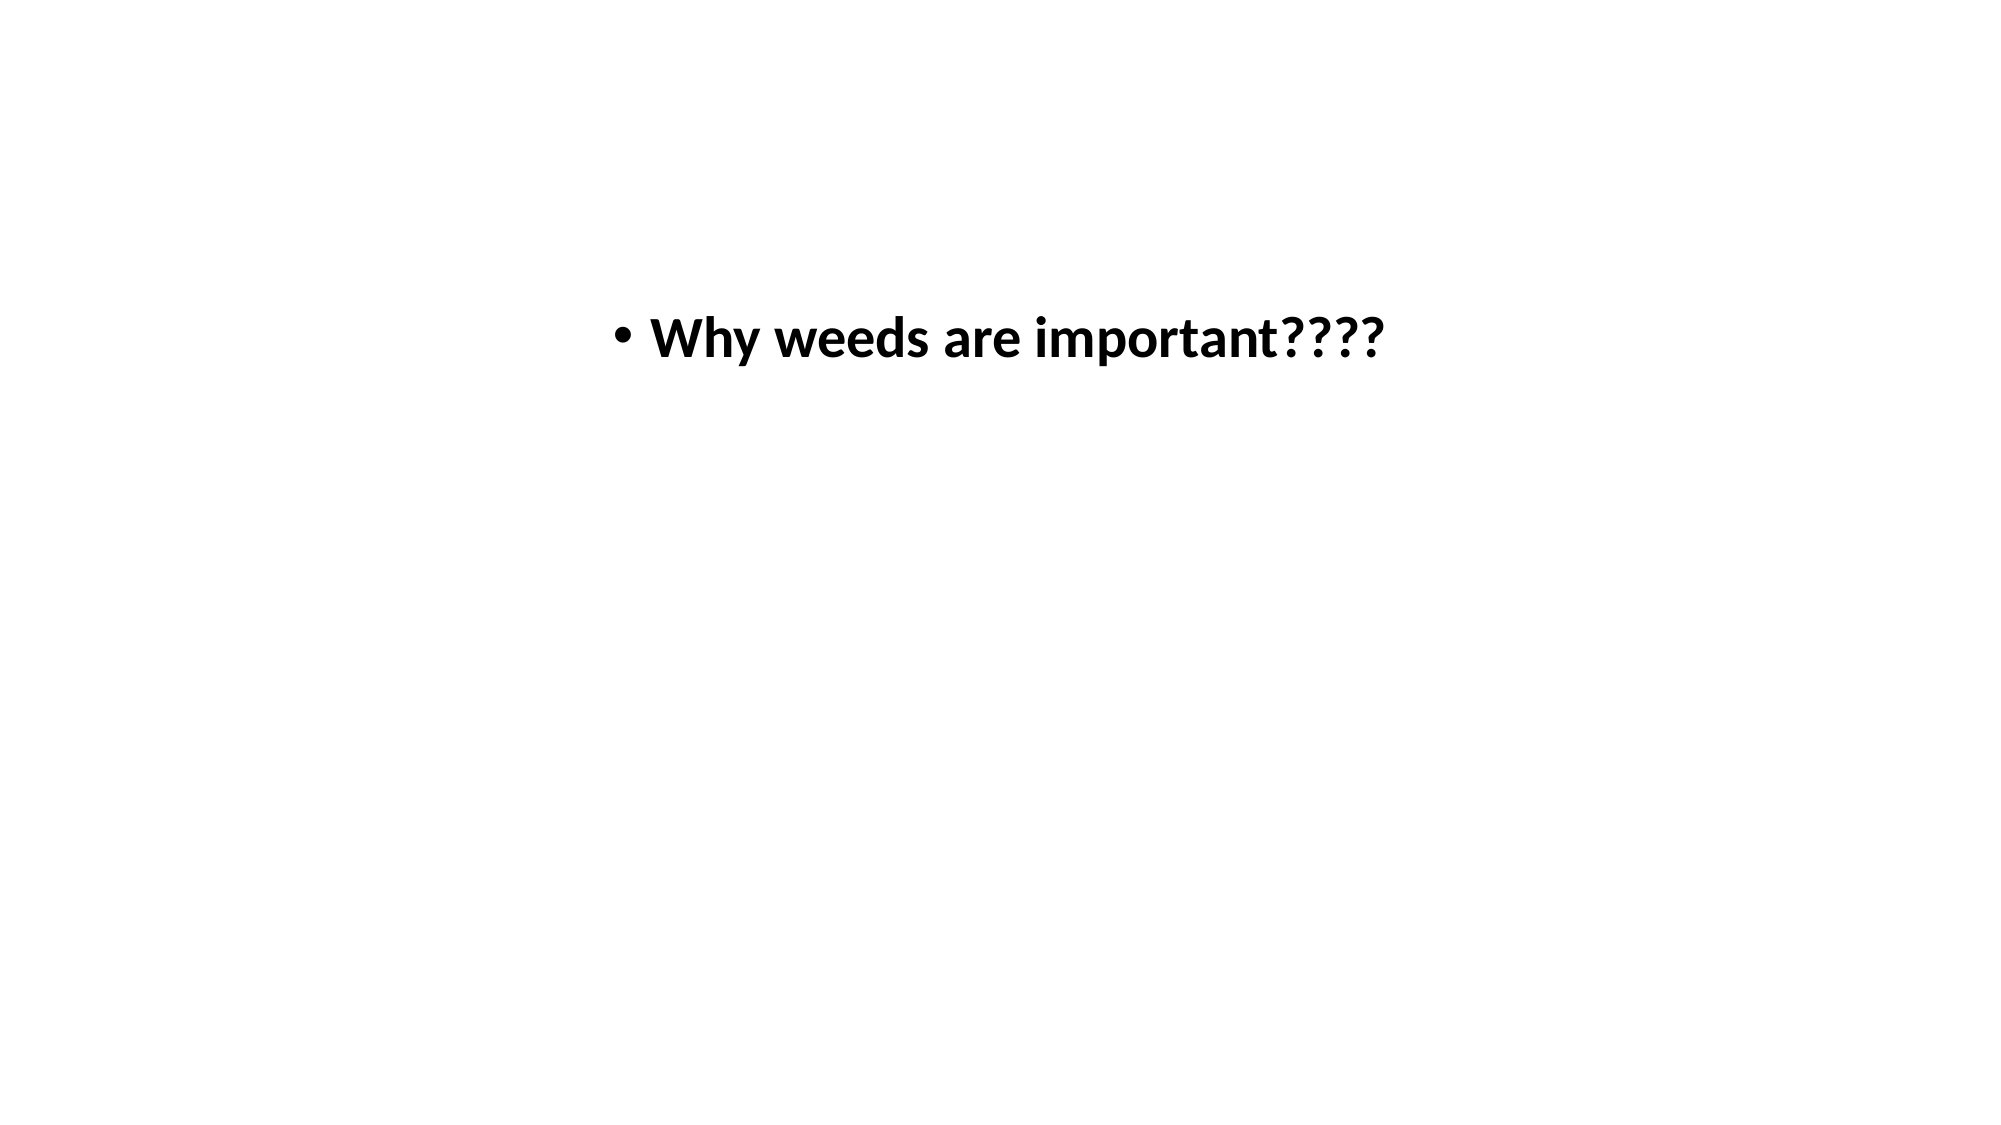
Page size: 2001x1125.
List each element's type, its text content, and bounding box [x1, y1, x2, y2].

list Why weeds are important???? [137, 299, 1863, 450]
